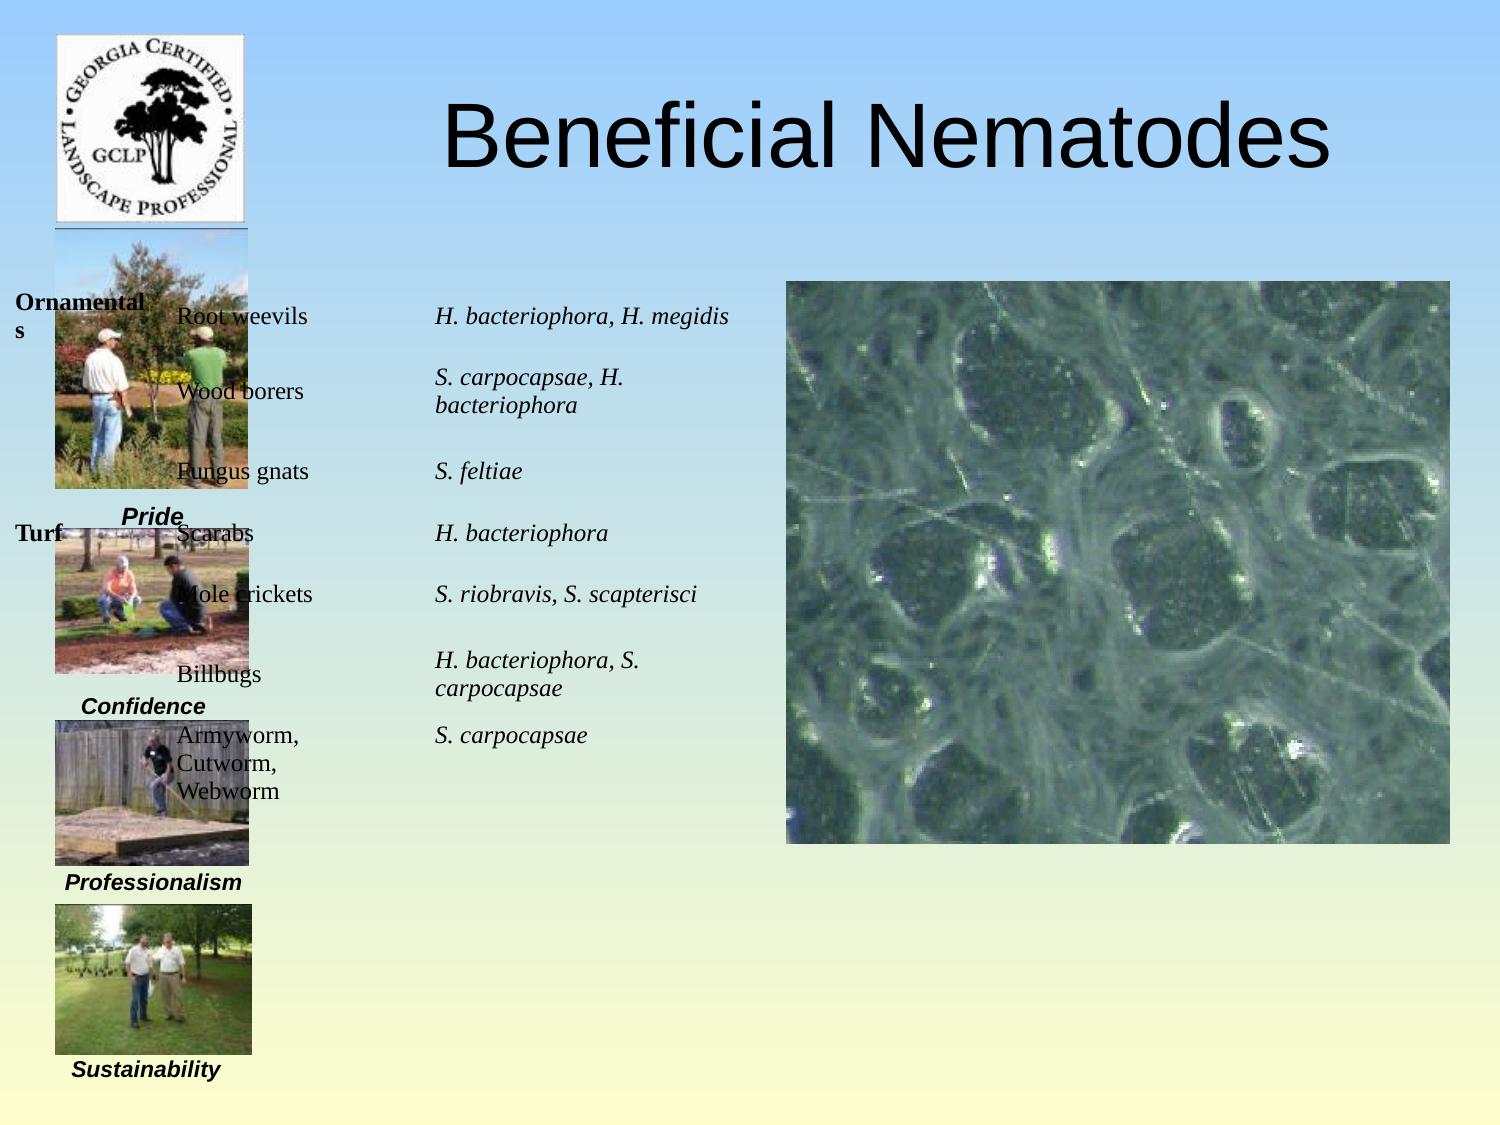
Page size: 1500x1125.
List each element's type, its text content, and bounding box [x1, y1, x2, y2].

picture [56, 34, 245, 223]
table_cell [0, 634, 162, 714]
picture [55, 904, 252, 1055]
table_cell Scarabs [162, 511, 420, 554]
table_cell [0, 351, 162, 431]
table_cell H. bacteriophora [420, 511, 770, 554]
table_cell H. bacteriophora, S. carpocapsae [420, 634, 770, 714]
table_cell [0, 431, 162, 511]
picture [55, 228, 248, 280]
table_cell Fungus gnats [162, 431, 420, 511]
table_cell S. carpocapsae, H. bacteriophora [420, 351, 770, 431]
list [785, 280, 1451, 845]
table_cell Wood borers [162, 351, 420, 431]
table_cell Turf [0, 511, 162, 554]
table_cell S. feltiae [420, 431, 770, 511]
table_cell Armyworm, Cutworm, Webworm [162, 714, 420, 812]
table_header H. bacteriophora, H. megidis [420, 280, 770, 351]
table_cell S. riobravis, S. scapterisci [420, 554, 770, 634]
table_header Root weevils [162, 280, 420, 351]
table_cell [0, 714, 162, 812]
table_cell [0, 554, 162, 634]
table_cell Billbugs [162, 634, 420, 714]
table_cell Mole crickets [162, 554, 420, 634]
table_header Ornamentals [0, 280, 162, 351]
picture [55, 812, 249, 866]
title Beneficial Nematodes [312, 37, 1463, 225]
table_cell S. carpocapsae [420, 714, 770, 812]
